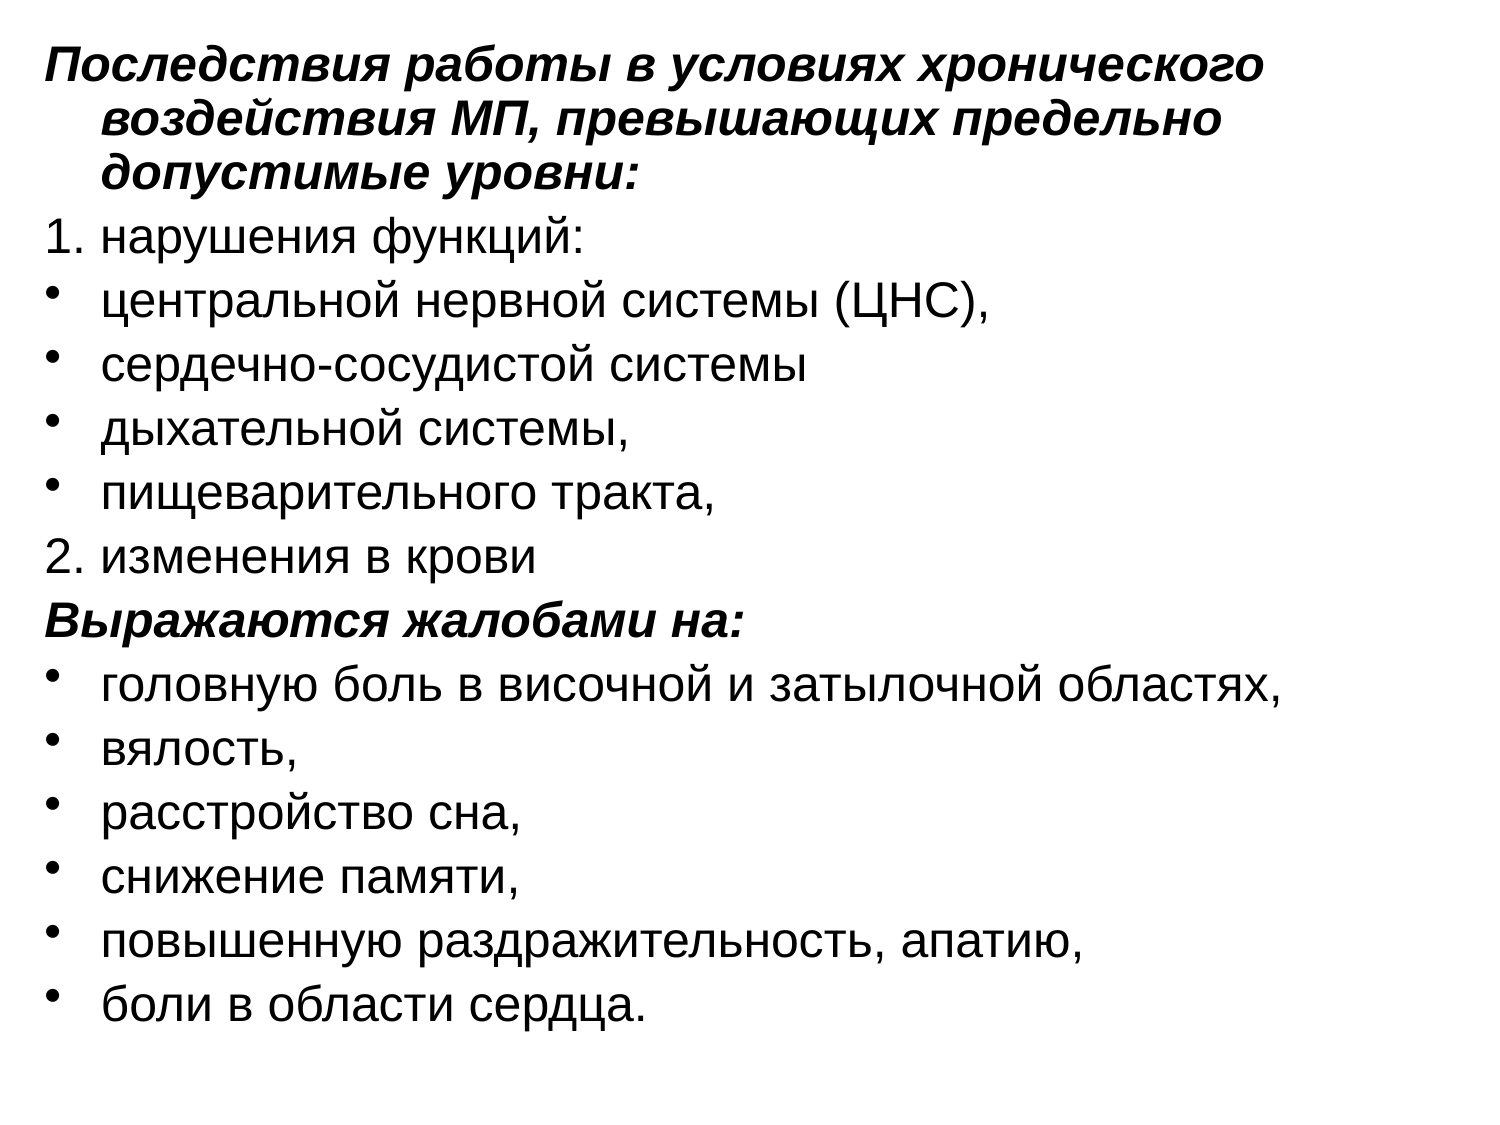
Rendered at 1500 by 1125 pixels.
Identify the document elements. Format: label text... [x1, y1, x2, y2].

list Последствия работы в условиях хронического воздействия МП, превышающих предельно допустимые уровни: 1. нарушения функций: центральной нервной системы (ЦHC), сердечно-сосудистой системы дыхательной системы, пищеварительного тракта, 2. изменения в крови Выражаются жалобами на: головную боль в височной и затылочной областях, вялость, расстройство сна, снижение памяти, повышенную раздражительность, апатию, боли в области сердца. [29, 31, 1500, 1125]
